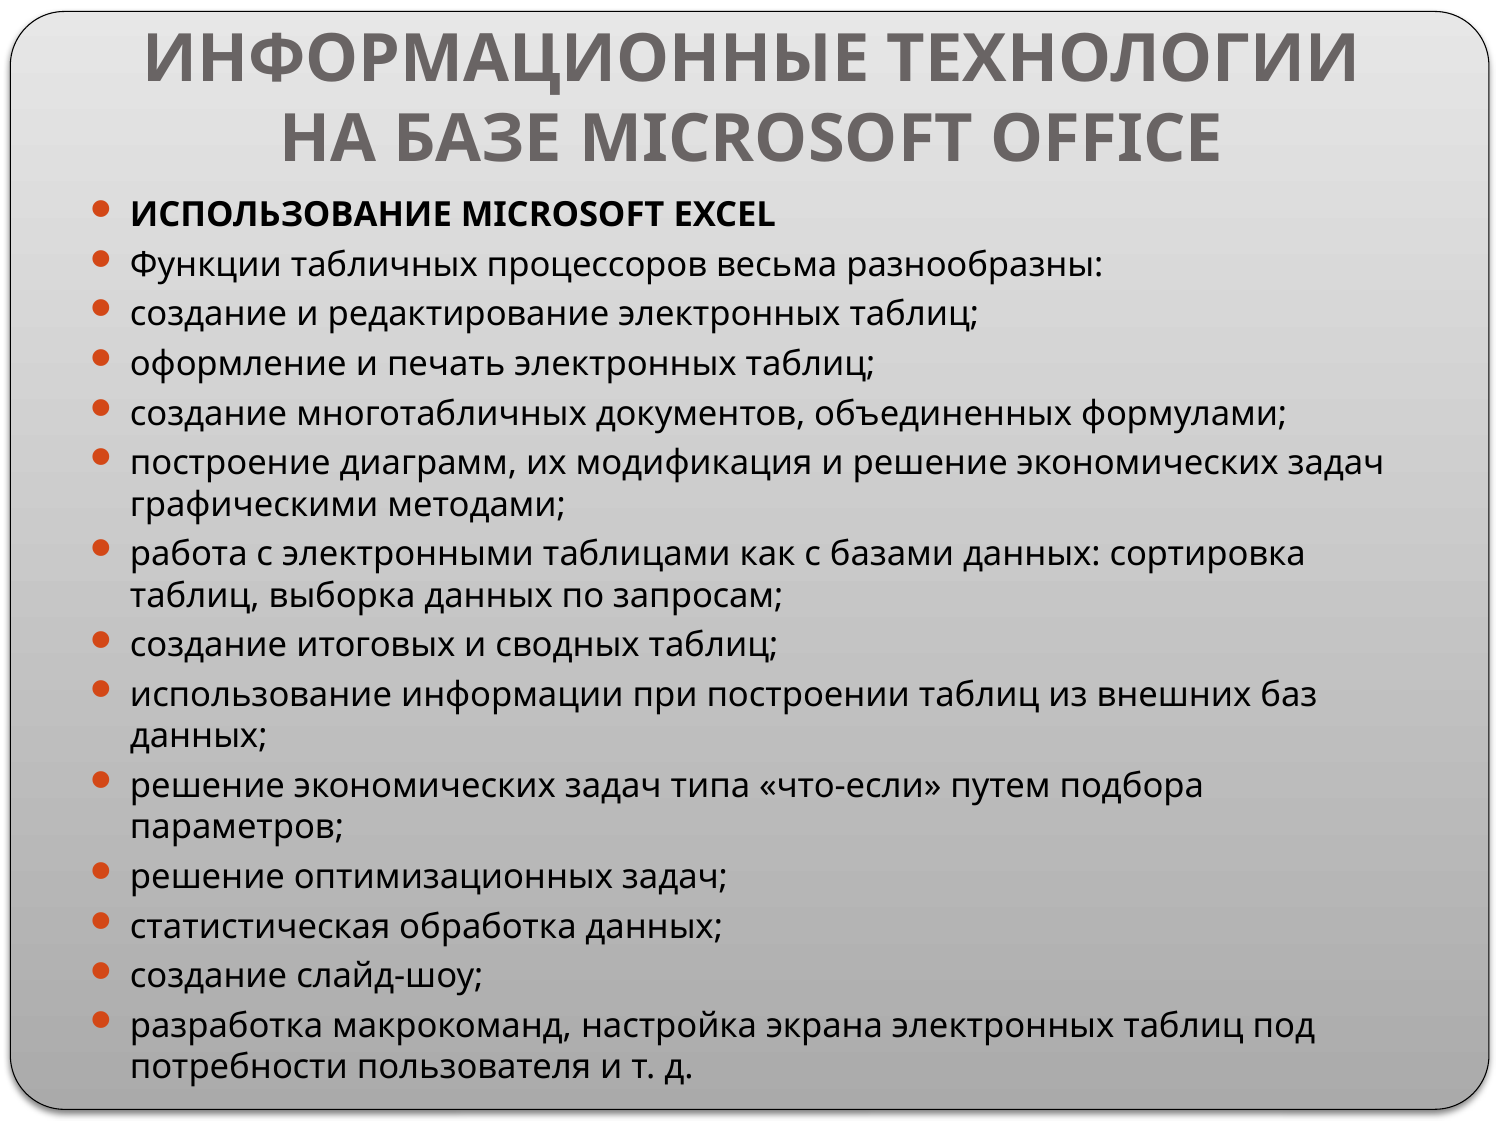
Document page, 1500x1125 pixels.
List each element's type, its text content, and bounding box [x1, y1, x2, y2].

title ИНФОРМАЦИОННЫЕ ТЕХНОЛОГИИ НА БАЗЕ MICROSOFT OFFICE [76, 2, 1427, 191]
list ИСПОЛЬЗОВАНИЕ MICROSOFT EXCEL Функции табличных процессоров весьма разнообразны: создание и редактирование электронных таблиц; оформление и печать электронных таблиц; создание многотабличных документов, объединенных формулами; построение диаграмм, их модификация и решение экономических задач графическими методами; работа с электронными таблицами как с базами данных: сортировка таблиц, выборка данных по запросам; создание итоговых и сводных таблиц; использование информации при построении таблиц из внешних баз данных; решение экономических задач типа «что-если» путем подбора параметров; решение оптимизационных задач; статистическая обработка данных; создание слайд-шоу; разработка макрокоманд, настройка экрана электронных таблиц под потребности пользователя и т. д. [75, 184, 1425, 1106]
